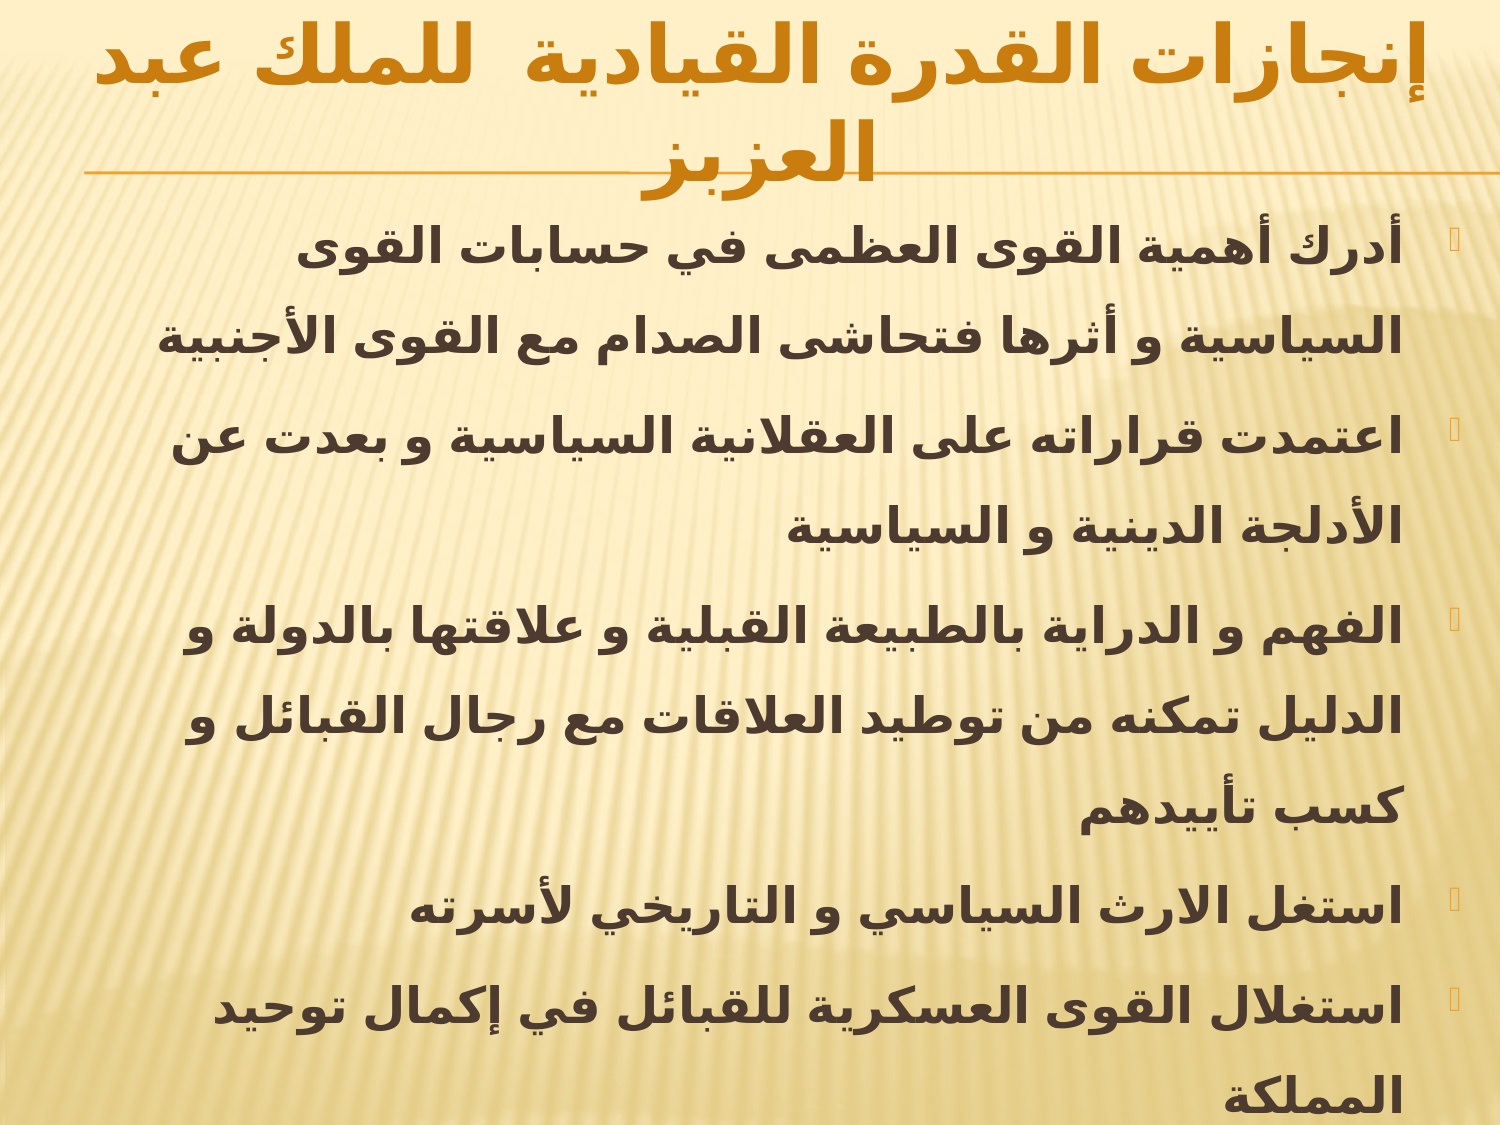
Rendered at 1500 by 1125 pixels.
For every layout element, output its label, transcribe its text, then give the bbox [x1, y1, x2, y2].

title إنجازات القدرة القيادية للملك عبد العزبز [50, 31, 1475, 169]
list أدرك أهمية القوى العظمى في حسابات القوى السياسية و أثرها فتحاشى الصدام مع القوى الأجنبية اعتمدت قراراته على العقلانية السياسية و بعدت عن الأدلجة الدينية و السياسية الفهم و الدراية بالطبيعة القبلية و علاقتها بالدولة و الدليل تمكنه من توطيد العلاقات مع رجال القبائل و كسب تأييدهم استغل الارث السياسي و التاريخي لأسرته استغلال القوى العسكرية للقبائل في إكمال توحيد المملكة كسب ولاء القوى السياسية من خلال المساعدة المالية و الزواج من وجهاء المجتمع تهيئة البلاد لوجود سلطة مركزية و بداية المؤسسات السياسية [46, 175, 1477, 1102]
